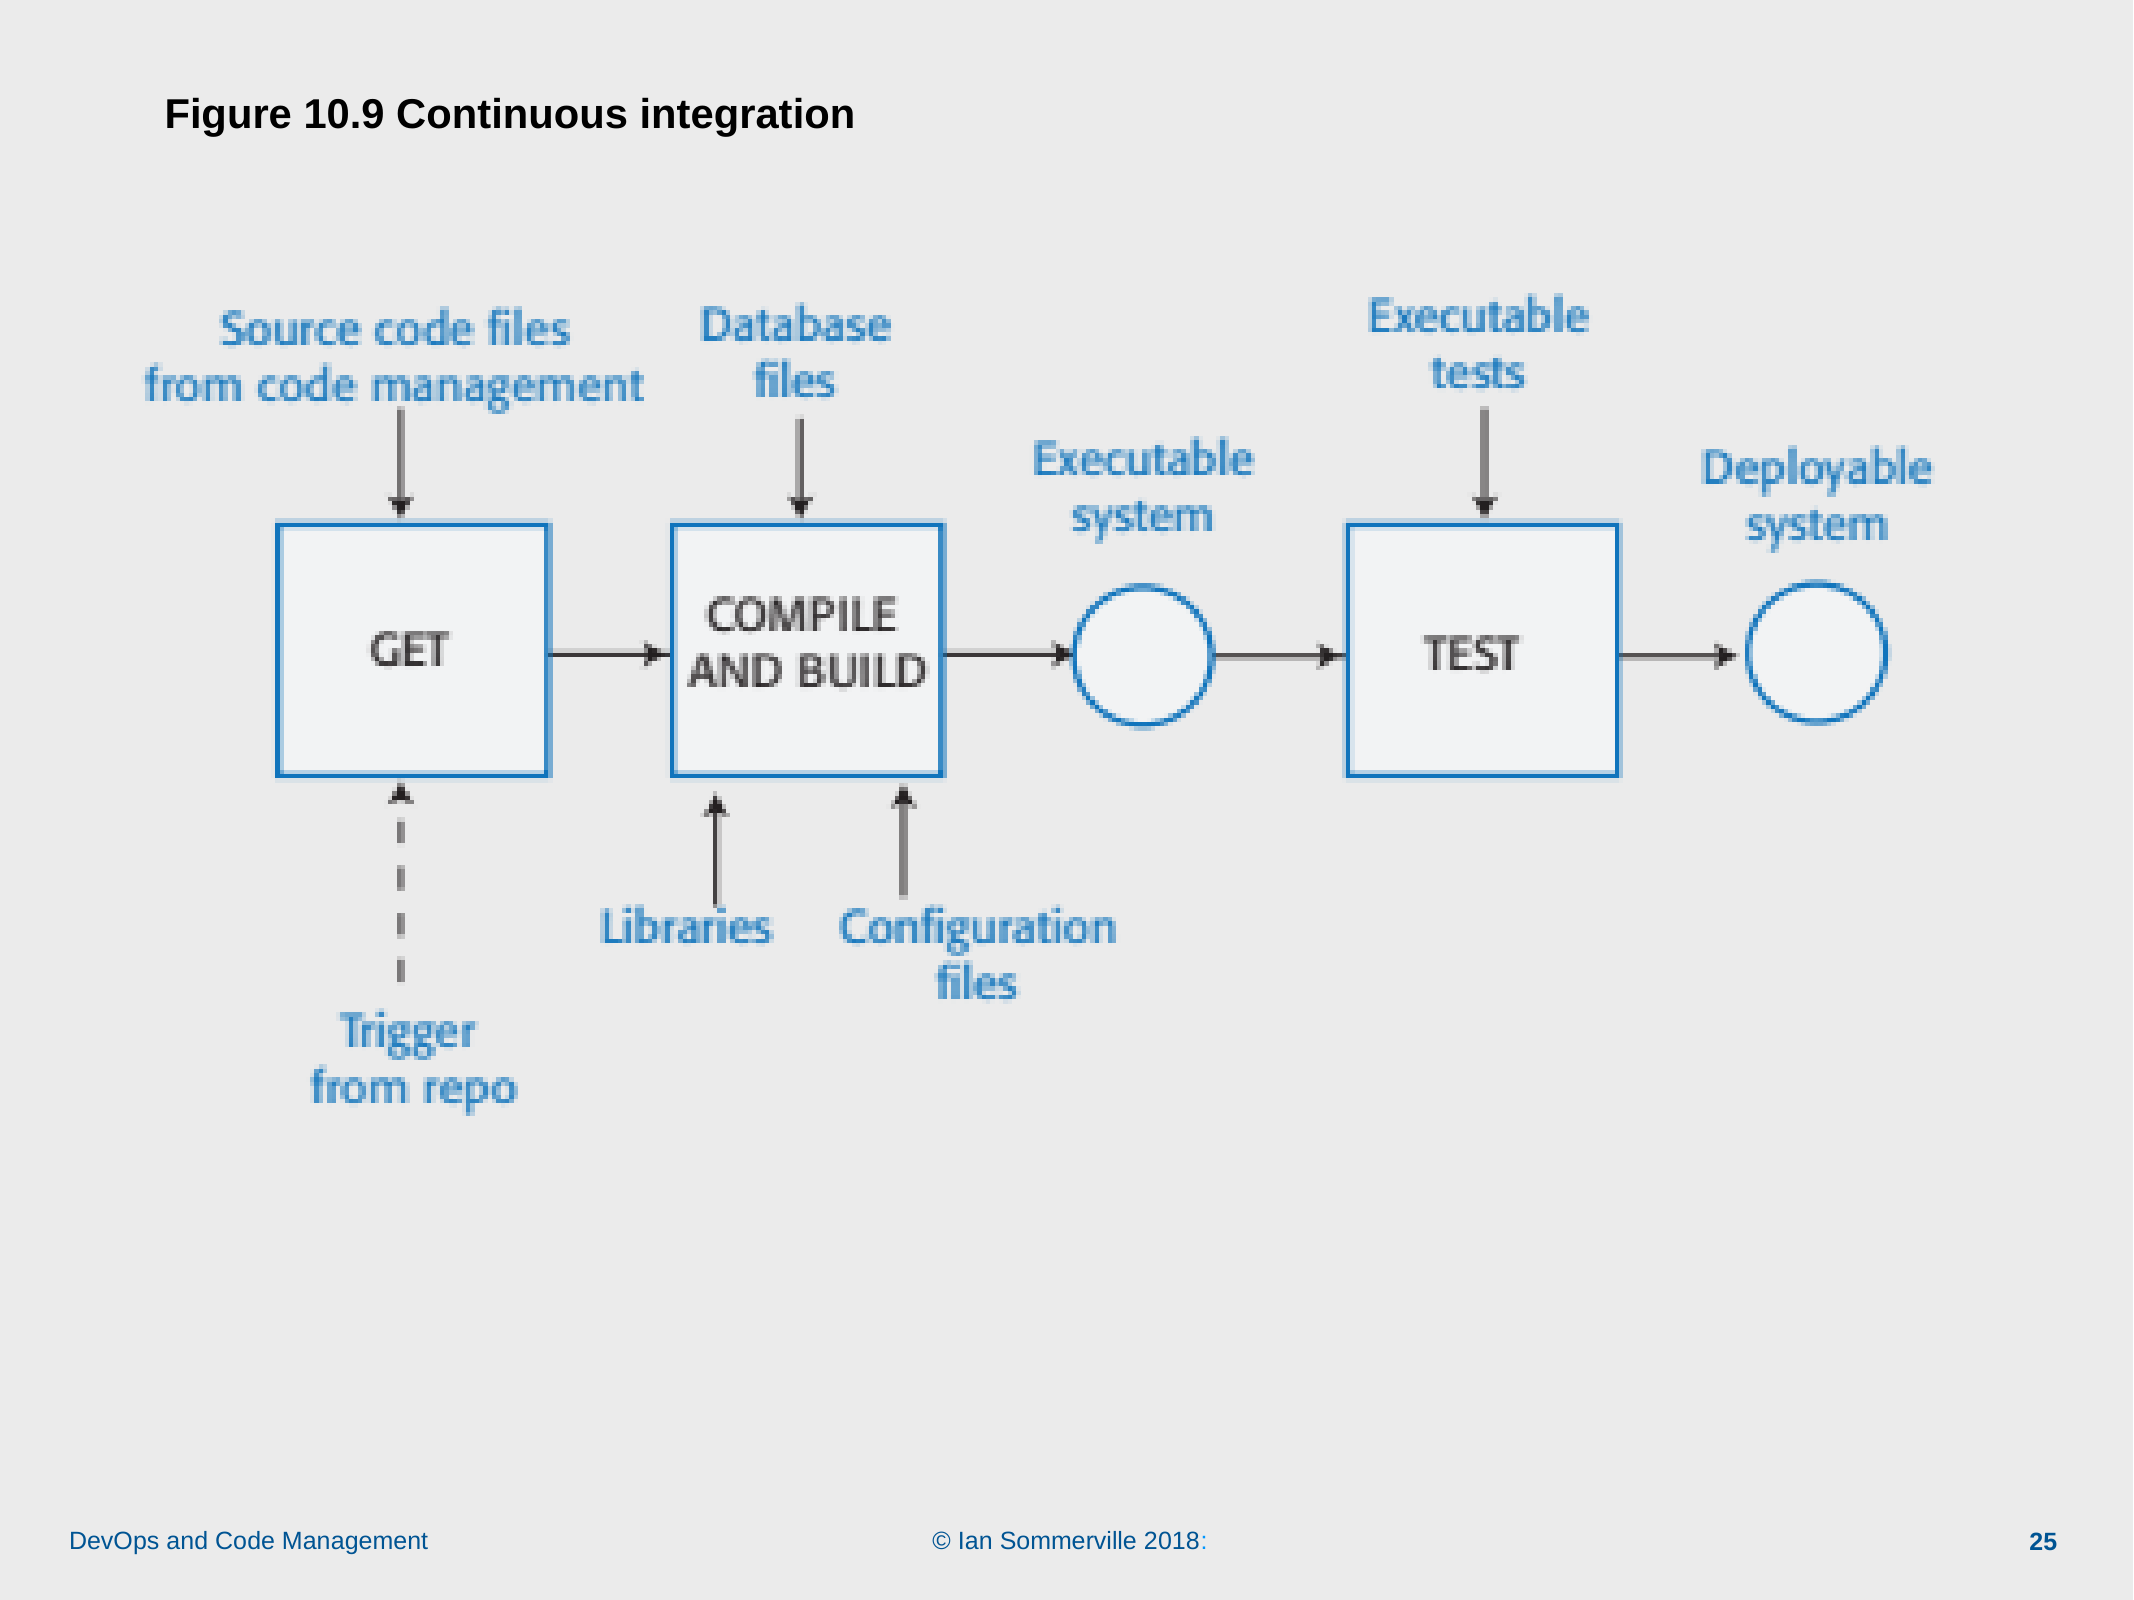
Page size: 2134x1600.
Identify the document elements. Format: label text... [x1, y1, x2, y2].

slide_number 25 [2018, 1516, 2067, 1563]
picture [41, 221, 2039, 1220]
title Figure 10.9 Continuous integration [155, 55, 1978, 169]
